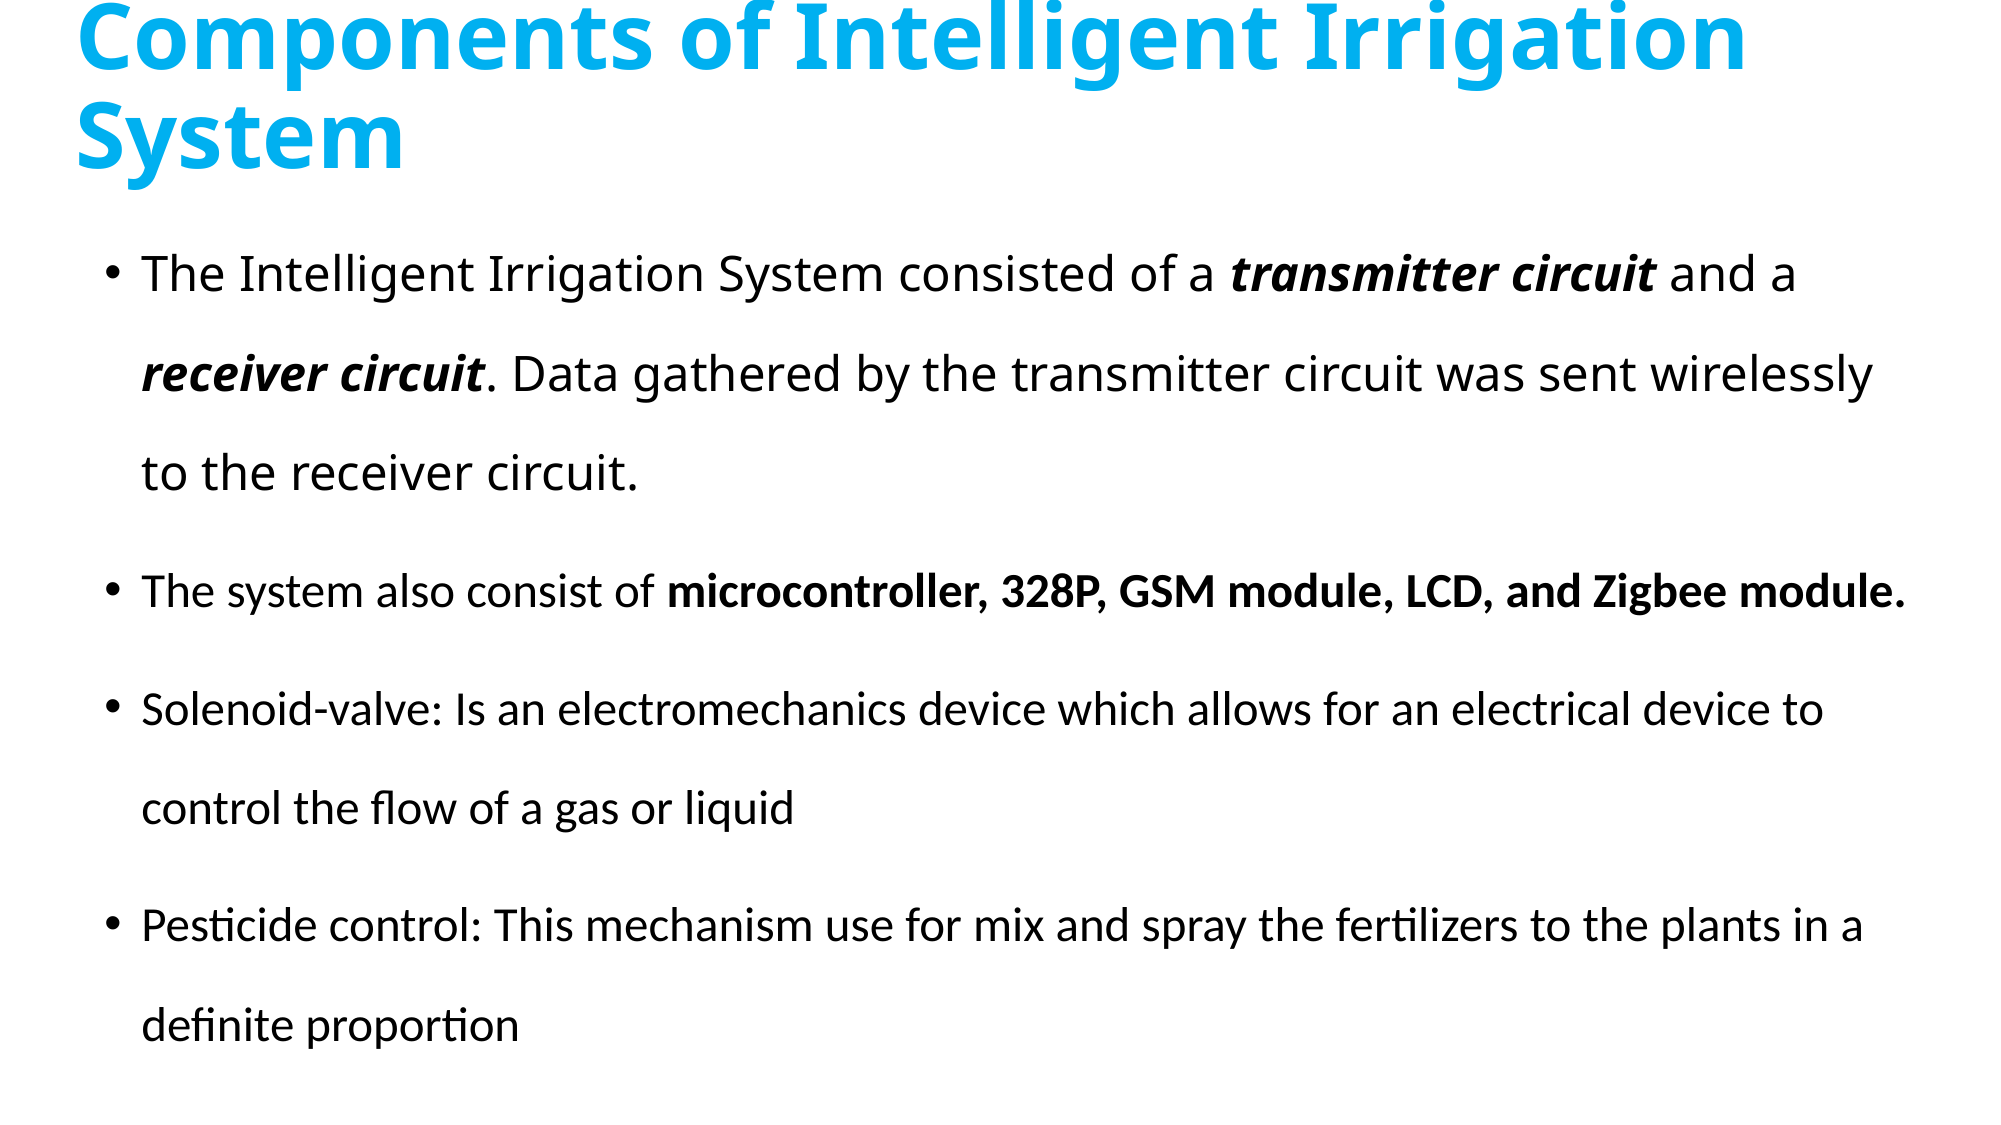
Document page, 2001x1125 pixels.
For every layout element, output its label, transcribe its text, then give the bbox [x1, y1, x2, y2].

title Components of Intelligent Irrigation System [60, 11, 1786, 167]
list The Intelligent Irrigation System consisted of a transmitter circuit and a receiver circuit. Data gathered by the transmitter circuit was sent wirelessly to the receiver circuit. The system also consist of microcontroller, 328P, GSM module, LCD, and Zigbee module. Solenoid-valve: Is an electromechanics device which allows for an electrical device to control the flow of a gas or liquid Pesticide control: This mechanism use for mix and spray the fertilizers to the plants in a definite proportion [89, 193, 1928, 1097]
